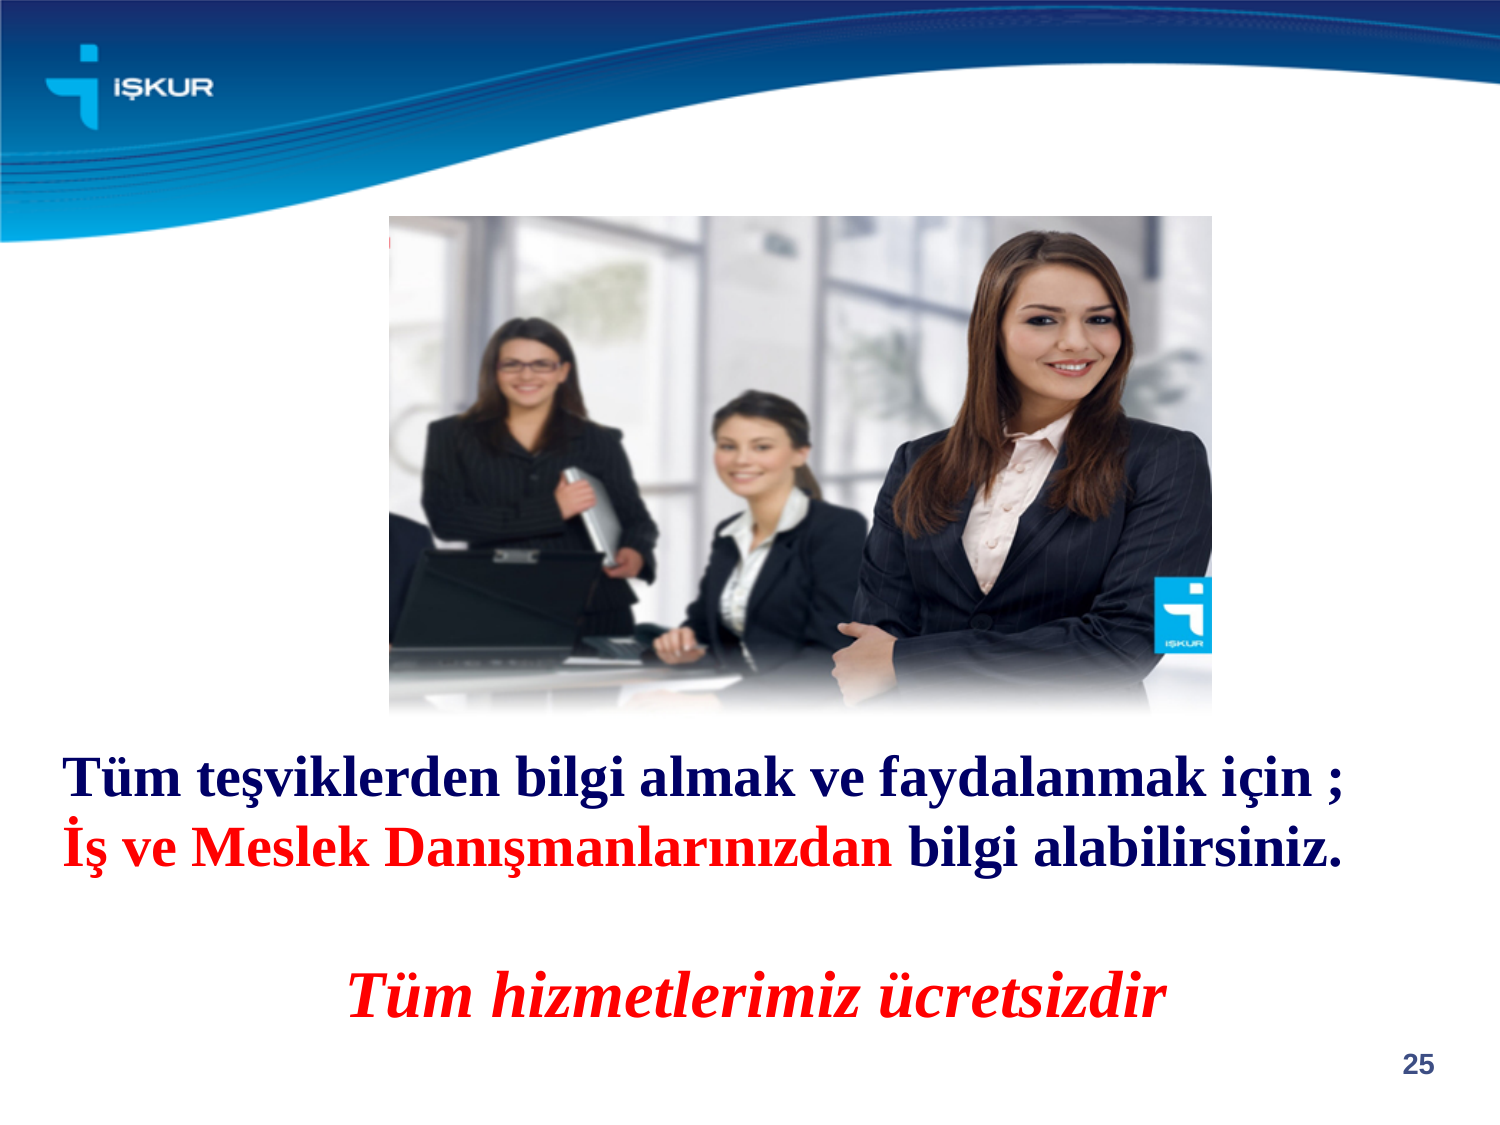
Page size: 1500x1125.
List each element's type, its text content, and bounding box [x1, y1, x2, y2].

slide_number 25 [1364, 1037, 1451, 1113]
text_box Tüm teşviklerden bilgi almak ve faydalanmak için ; İş ve Meslek Danışmanlarınızdan bilgi alabilirsiniz. [47, 730, 1479, 886]
picture [0, 0, 1500, 1125]
text_box Tüm hizmetlerimiz ücretsizdir [329, 943, 1184, 1038]
